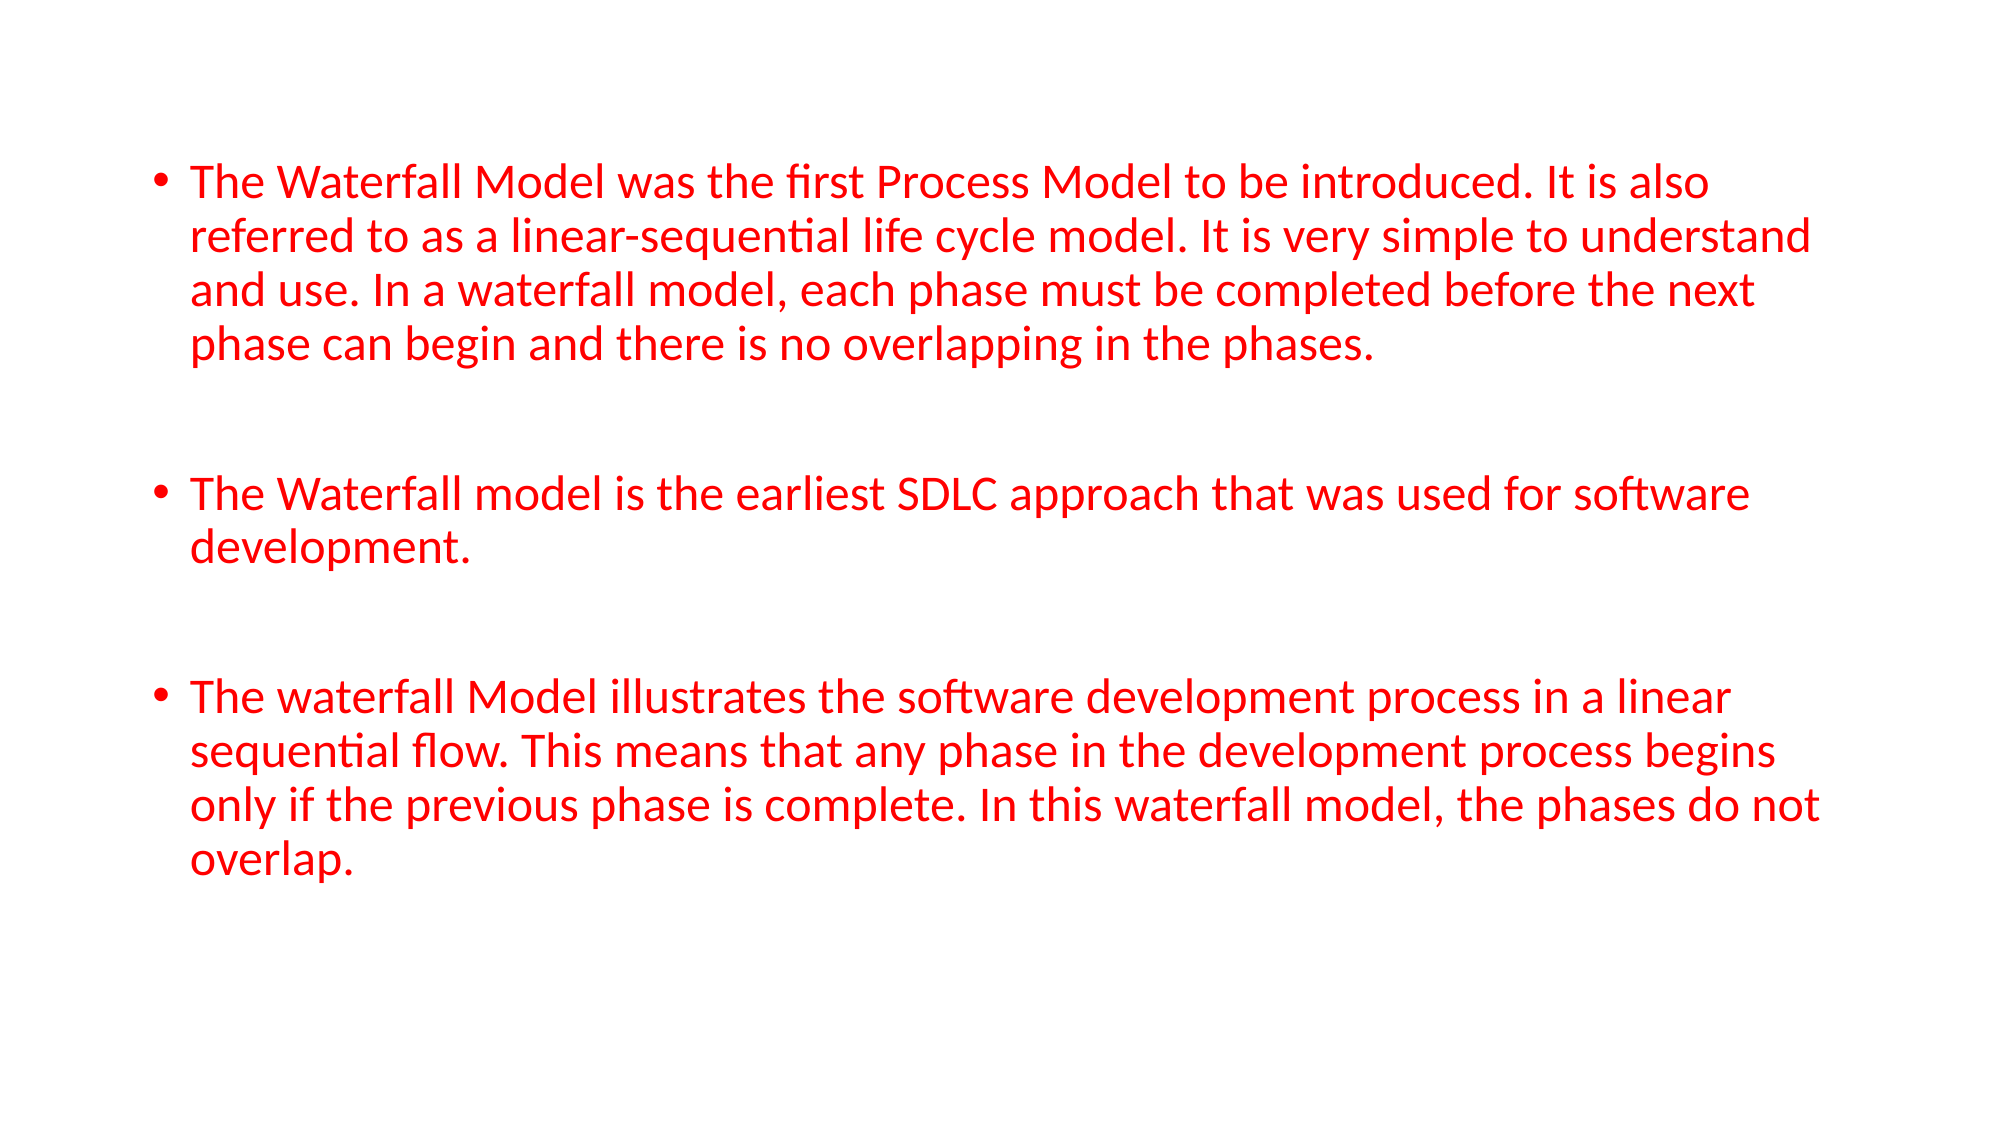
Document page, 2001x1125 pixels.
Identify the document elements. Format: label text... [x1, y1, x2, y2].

list The Waterfall Model was the first Process Model to be introduced. It is also referred to as a linear-sequential life cycle model. It is very simple to understand and use. In a waterfall model, each phase must be completed before the next phase can begin and there is no overlapping in the phases. The Waterfall model is the earliest SDLC approach that was used for software development. The waterfall Model illustrates the software development process in a linear sequential flow. This means that any phase in the development process begins only if the previous phase is complete. In this waterfall model, the phases do not overlap. [137, 147, 1863, 1014]
